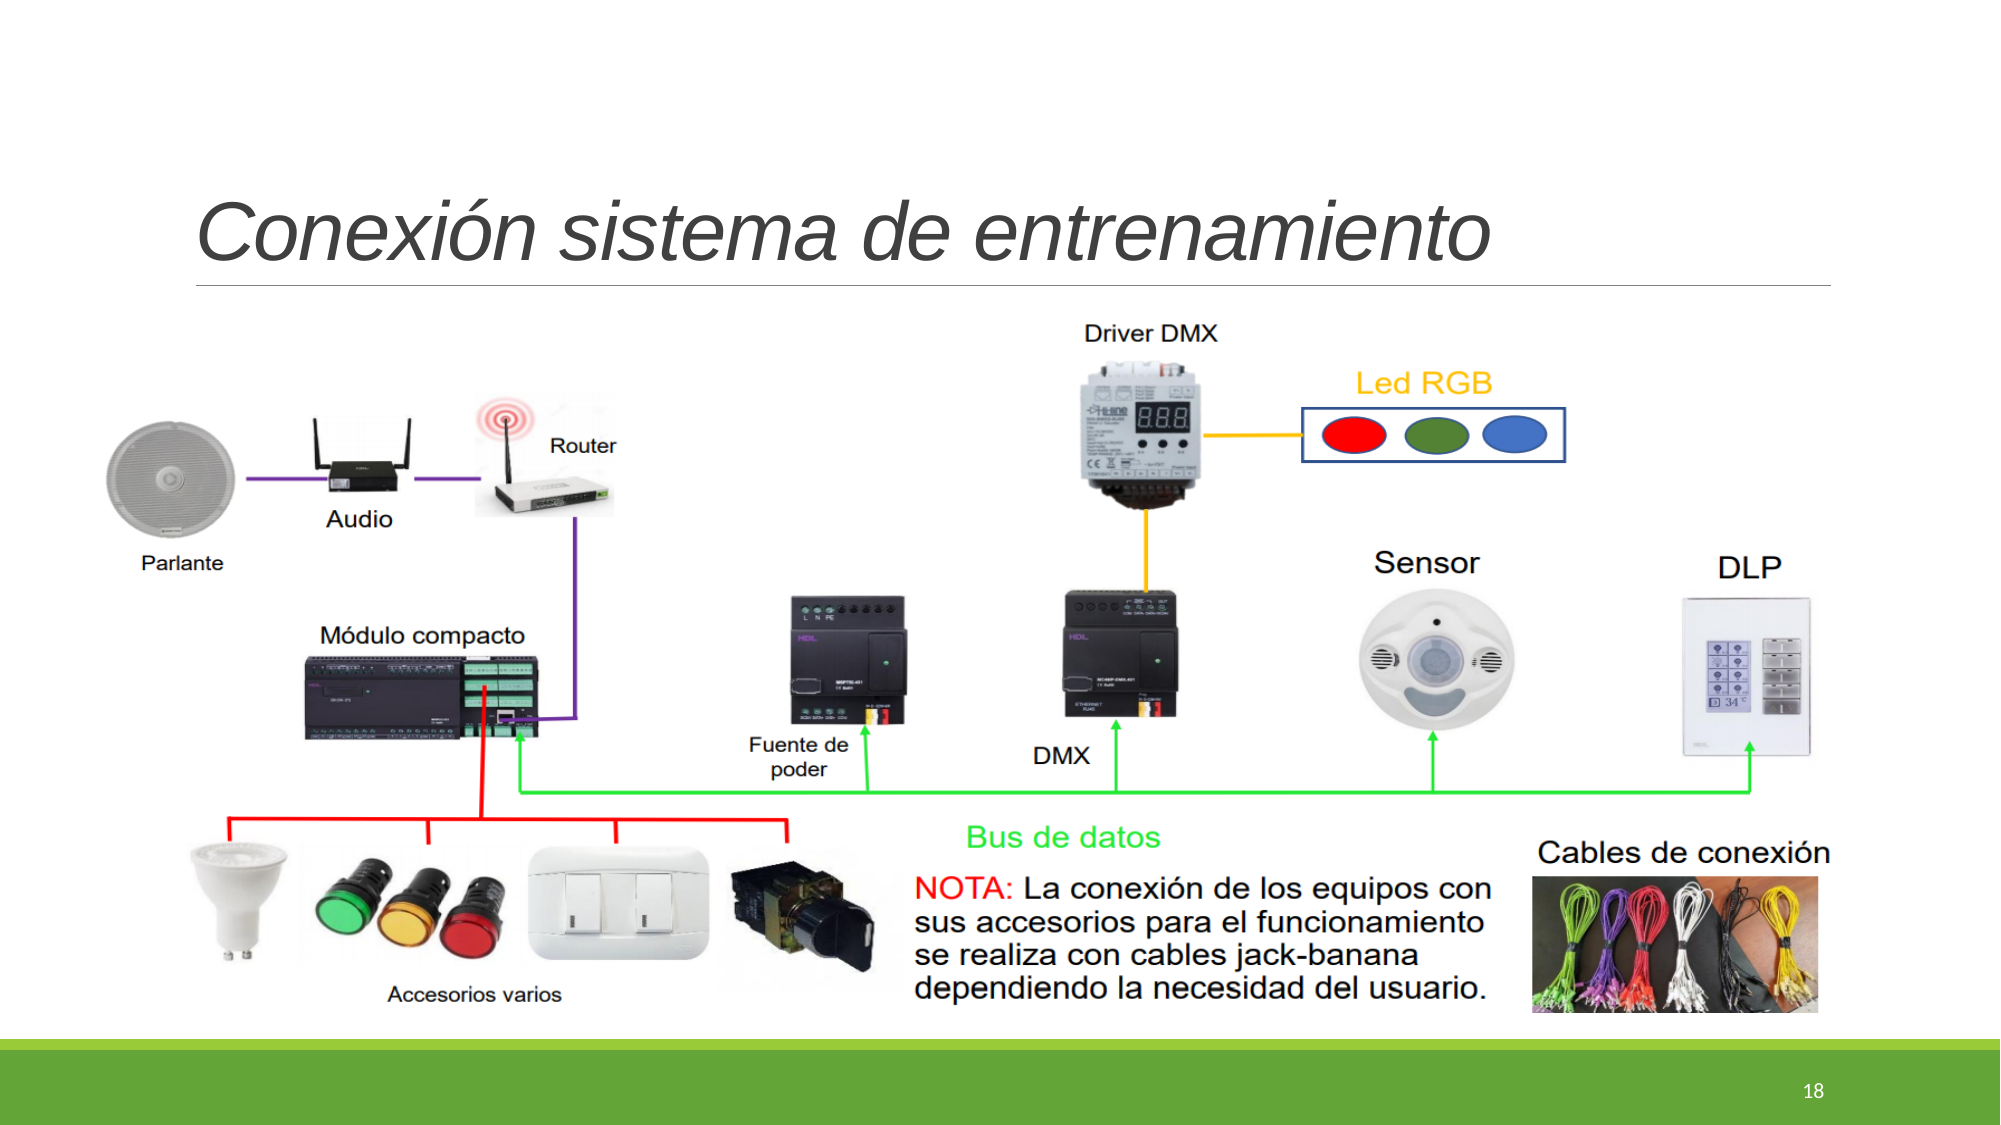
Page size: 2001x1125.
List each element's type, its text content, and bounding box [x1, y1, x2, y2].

slide_number 18 [1624, 1059, 1840, 1120]
picture [104, 306, 1873, 1013]
title Conexión sistema de entrenamiento [180, 47, 1830, 285]
